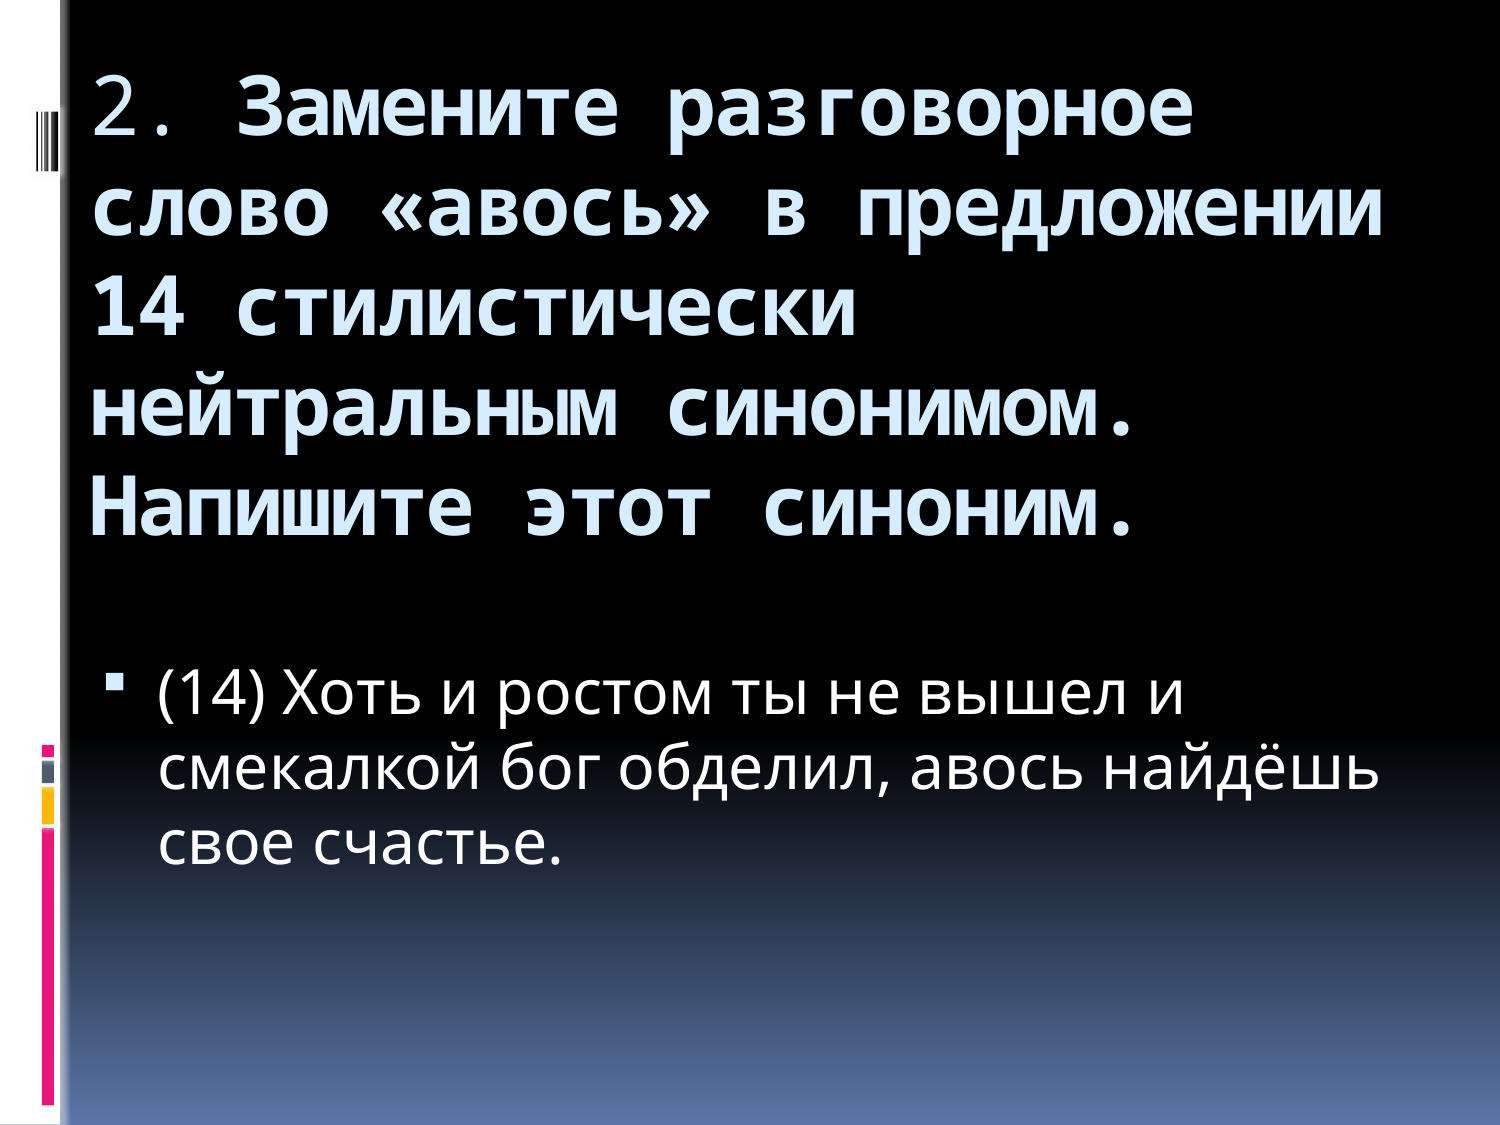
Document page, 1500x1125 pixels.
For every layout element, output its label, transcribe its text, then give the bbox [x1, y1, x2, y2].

list (14) Хоть и ростом ты не вышел и смекалкой бог обделил, авось найдёшь свое счастье. [75, 644, 1425, 1005]
title 2. Замените разговорное слово «авось» в предложении 14 стилистически нейтральным синонимом. Напишите этот синоним. [75, 45, 1425, 469]
